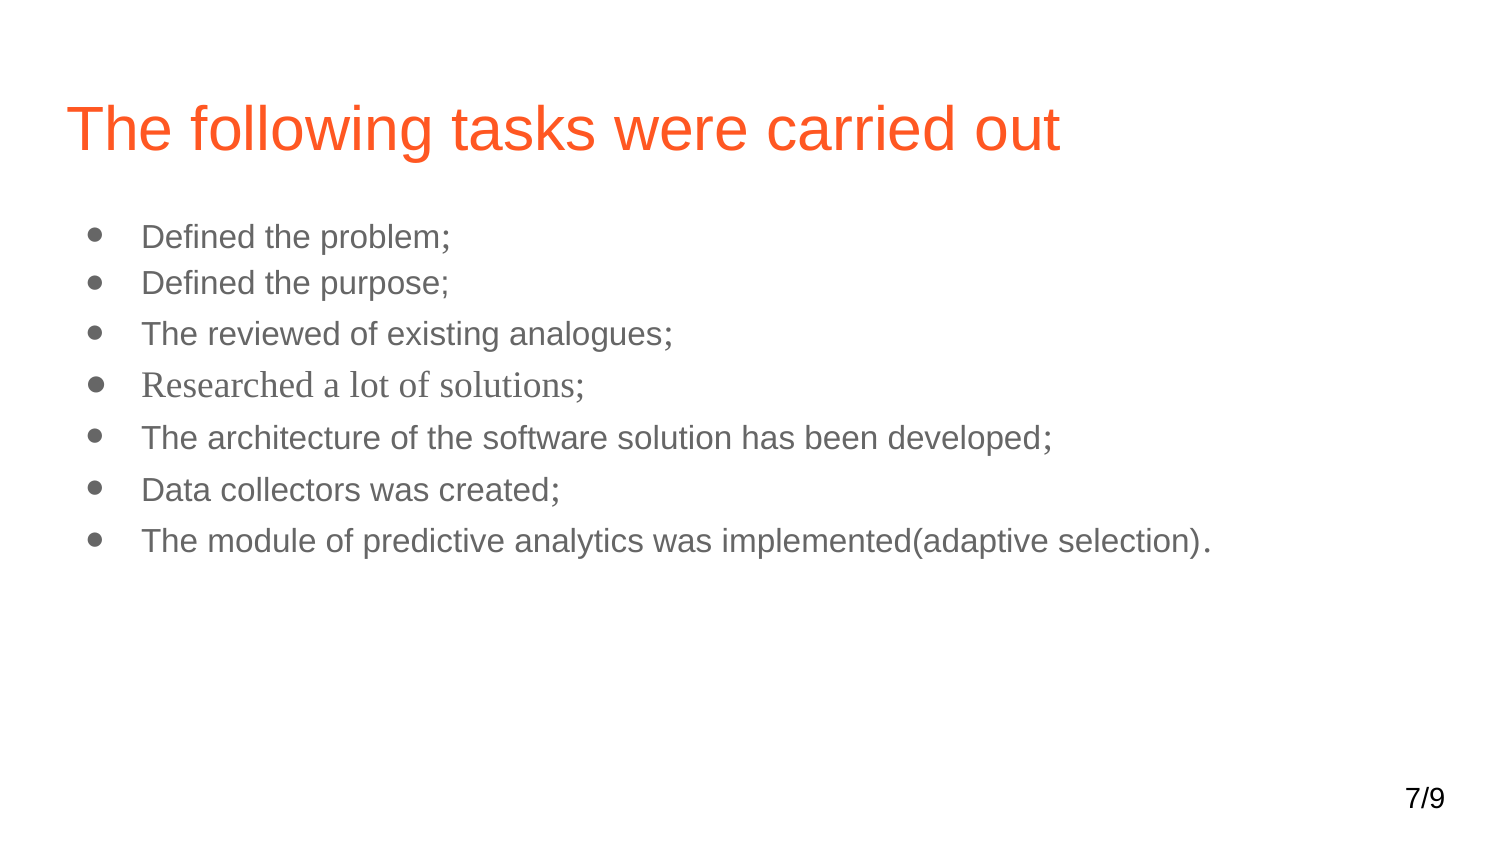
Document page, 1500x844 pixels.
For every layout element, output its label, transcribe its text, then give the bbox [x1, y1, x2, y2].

title The following tasks were carried out [51, 72, 1449, 167]
list Defined the problem; Defined the purpose; The reviewed of existing analogues; Researched a lot of solutions; The architecture of the software solution has been developed; Data collectors was created; The module of predictive analytics was implemented(adaptive selection). [51, 189, 1449, 750]
slide_number ‹#›/9 [1389, 764, 1480, 830]
